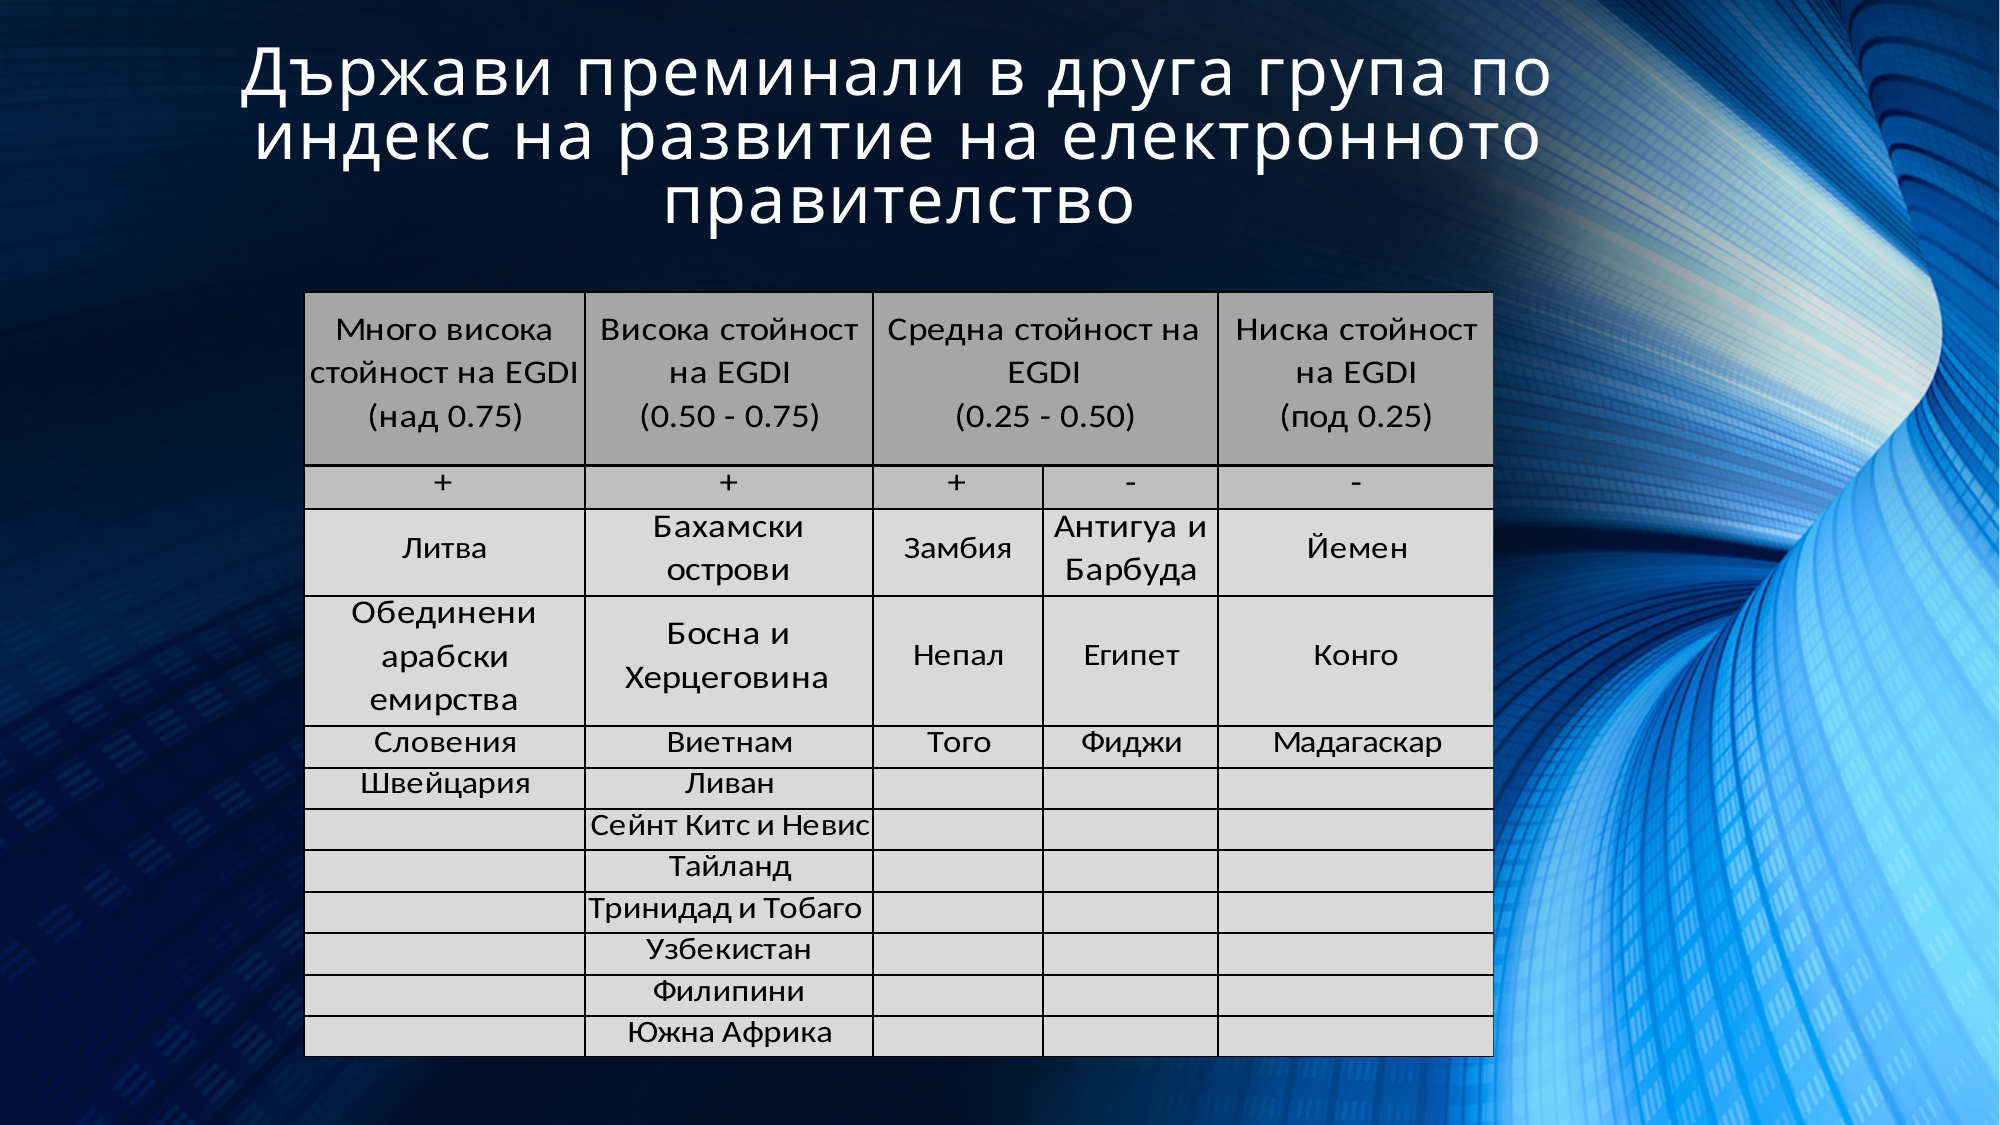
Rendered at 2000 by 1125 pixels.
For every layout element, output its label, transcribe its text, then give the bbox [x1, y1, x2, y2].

picture [0, 0, 2000, 1125]
title Държави преминали в друга група по индекс на развитие на електронното правителство [172, 78, 1626, 244]
